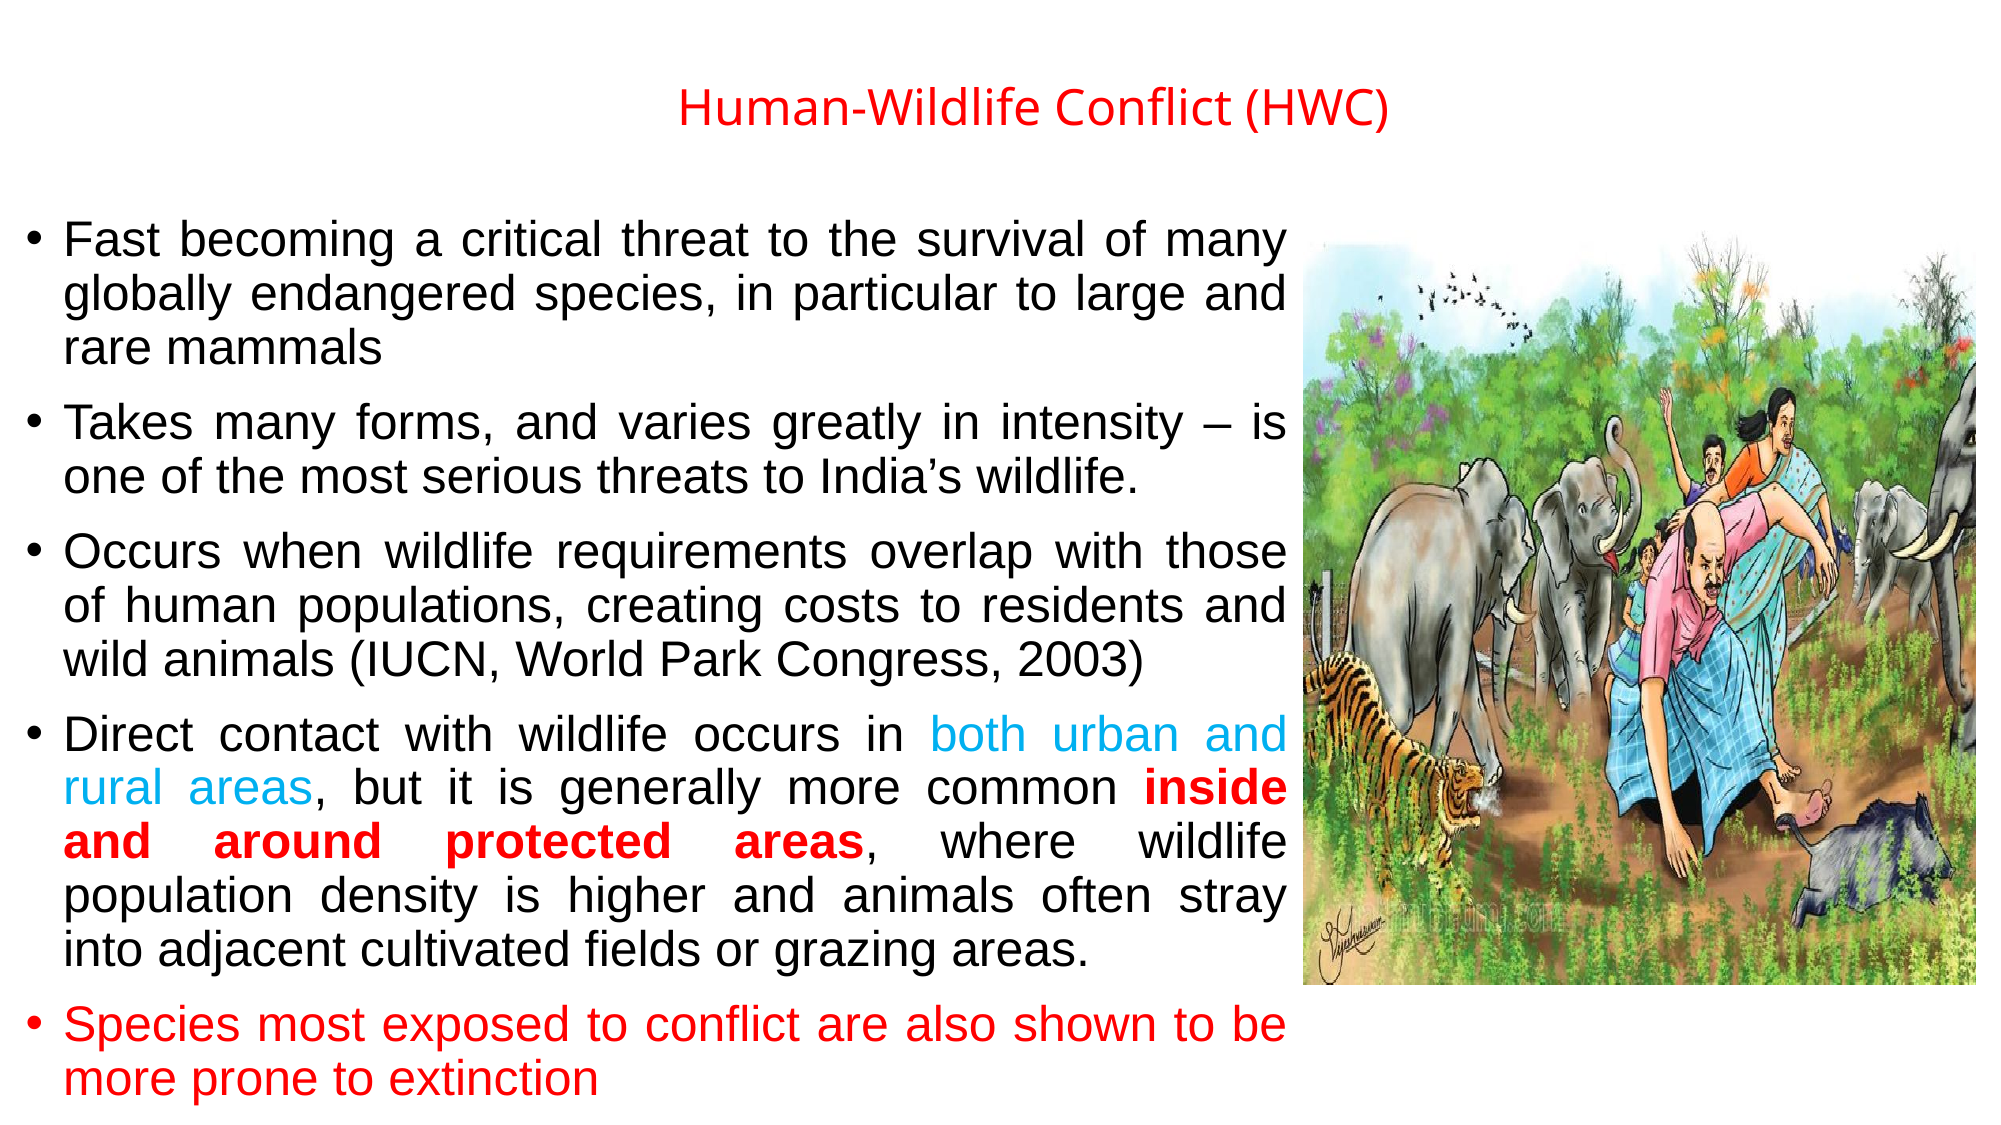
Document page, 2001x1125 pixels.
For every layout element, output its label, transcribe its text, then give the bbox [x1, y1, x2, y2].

text_box Human-Wildlife Conflict (HWC) [662, 68, 1406, 144]
list Fast becoming a critical threat to the survival of many globally endangered species, in particular to large and rare mammals Takes many forms, and varies greatly in intensity – is one of the most serious threats to India’s wildlife. Occurs when wildlife requirements overlap with those of human populations, creating costs to residents and wild animals (IUCN, World Park Congress, 2003) Direct contact with wildlife occurs in both urban and rural areas, but it is generally more common inside and around protected areas, where wildlife population density is higher and animals often stray into adjacent cultivated fields or grazing areas. Species most exposed to conflict are also shown to be more prone to extinction [10, 206, 1303, 1103]
picture [1302, 230, 1976, 985]
